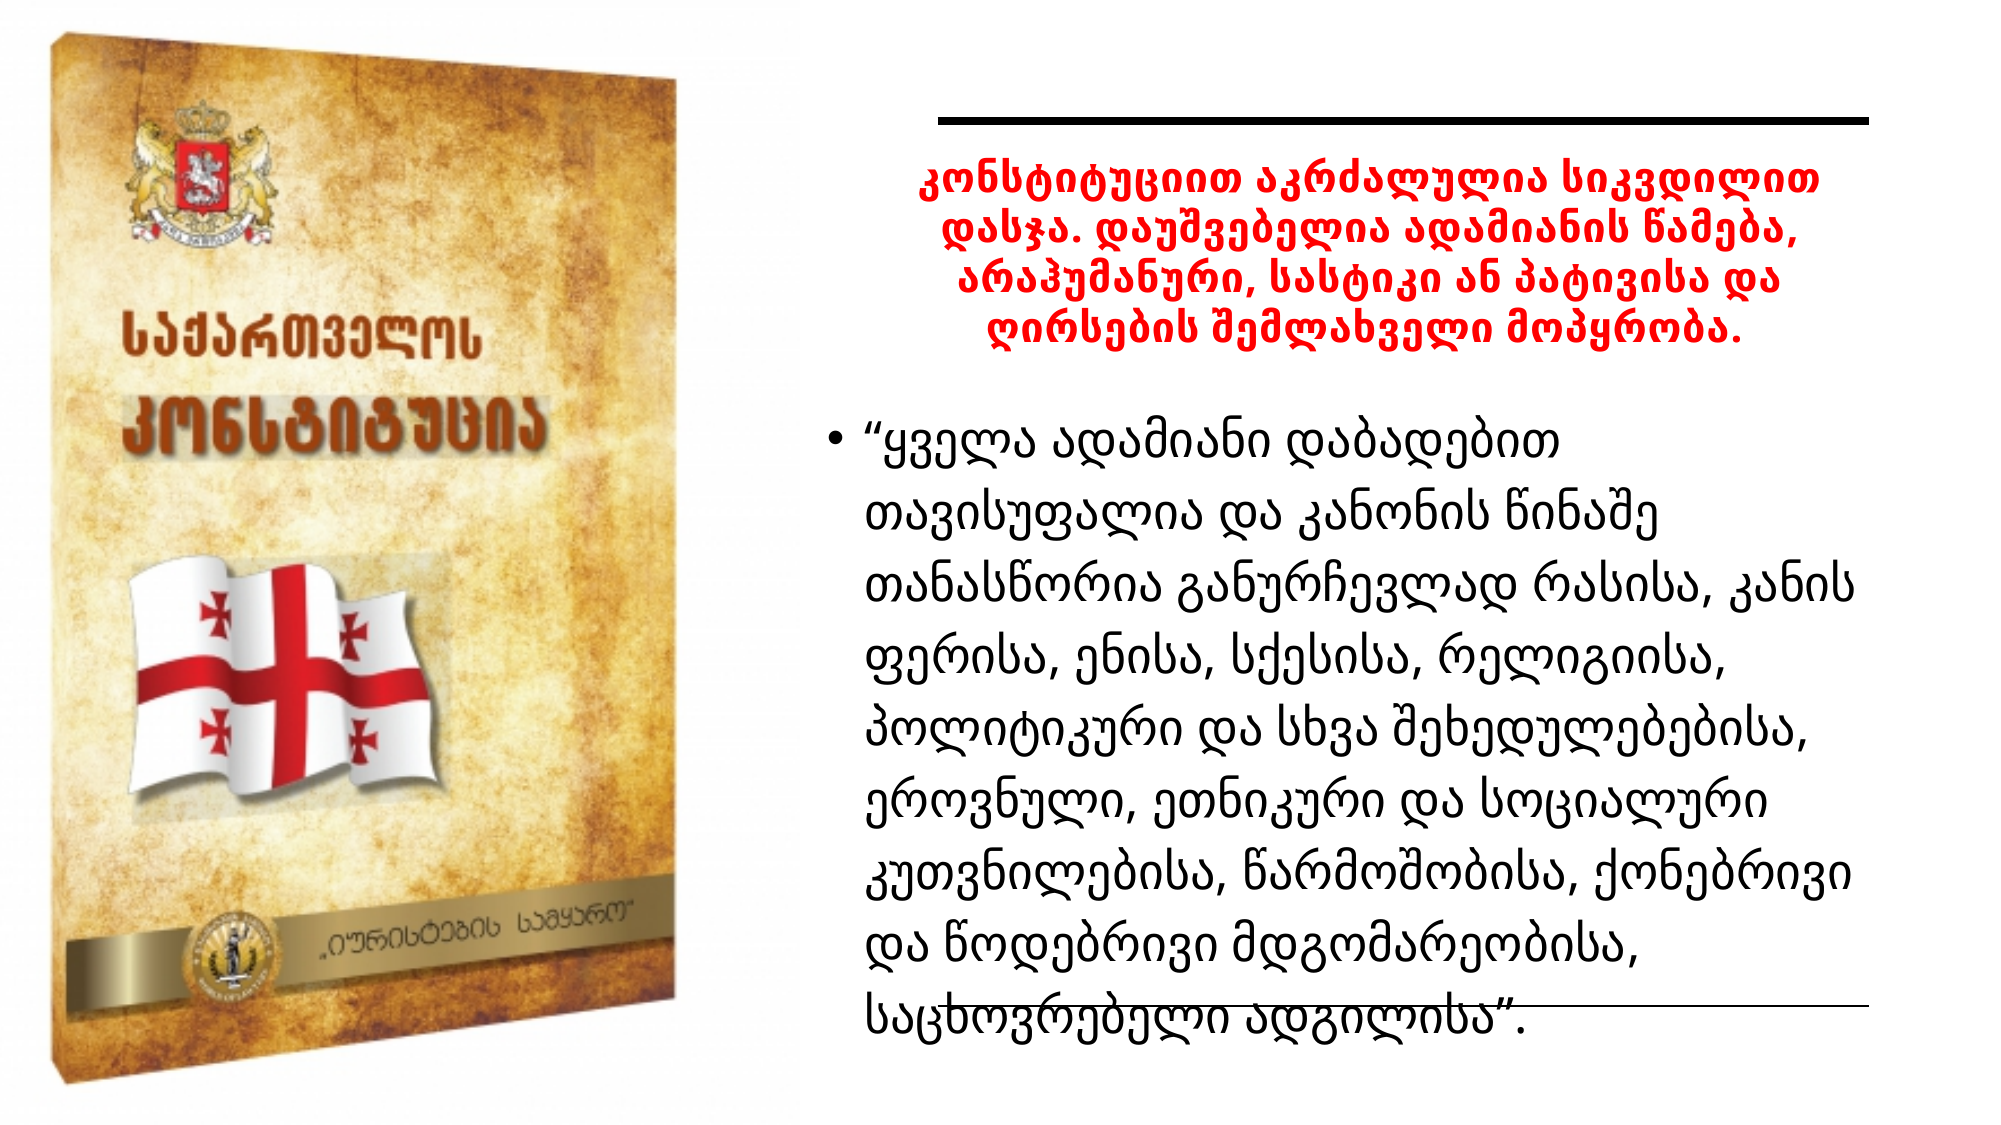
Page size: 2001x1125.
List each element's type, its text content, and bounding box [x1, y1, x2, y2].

list “ყველა ადამიანი დაბადებით თავისუფალია და კანონის წინაშე თანასწორია განურჩევლად რასისა, კანის ფერისა, ენისა, სქესისა, რელიგიისა, პოლიტიკური და სხვა შეხედულებებისა, ეროვნული, ეთნიკური და სოციალური კუთვნილებისა, წარმოშობისა, ქონებრივი და წოდებრივი მდგომარეობისა, საცხოვრებელი ადგილისა”. [811, 387, 1899, 1064]
text_box [800, 0, 2000, 1125]
title კონსტიტუციით აკრძალულია სიკვდილით დასჯა. დაუშვებელია ადამიანის წამება, არაჰუმანური, სასტიკი ან პატივისა და ღირსების შემლახველი მოპყრობა. [841, 143, 1898, 350]
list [0, 0, 800, 1125]
